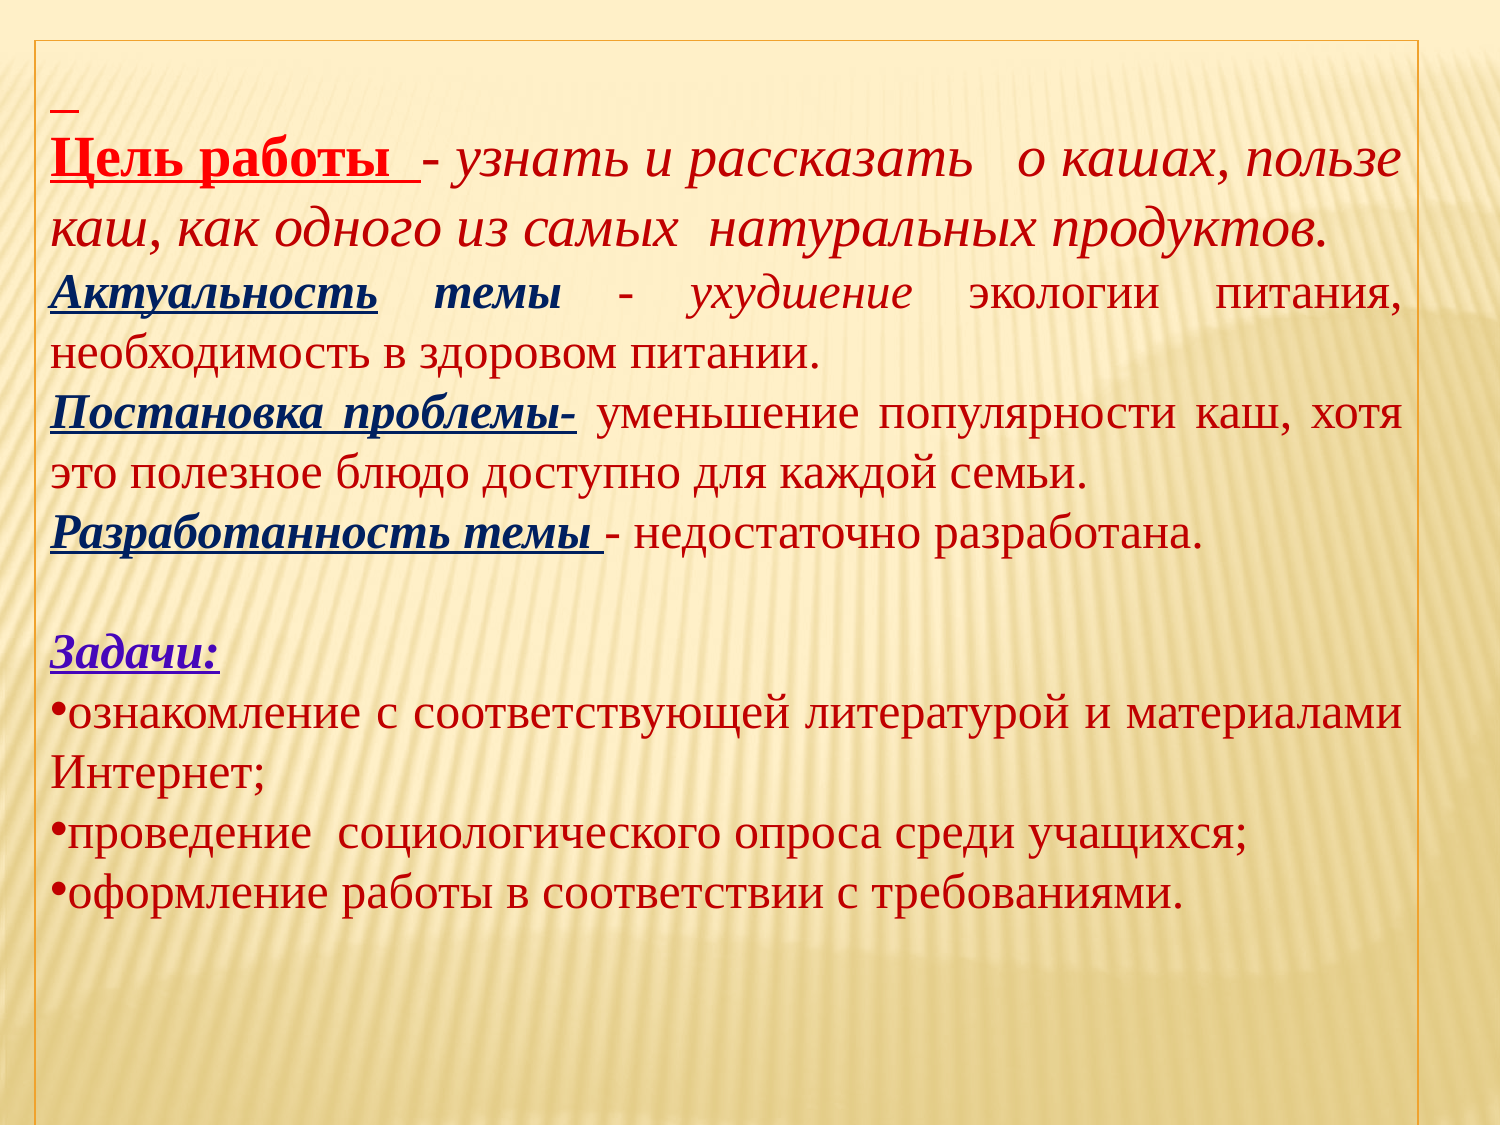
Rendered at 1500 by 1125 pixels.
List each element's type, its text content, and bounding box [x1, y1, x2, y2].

text_box Цель работы - узнать и рассказать о кашах, пользе каш, как одного из самых натуральных продуктов. Актуальность темы - ухудшение экологии питания, необходимость в здоровом питании. Постановка проблемы- уменьшение популярности каш, хотя это полезное блюдо доступно для каждой семьи. Разработанность темы - недостаточно разработана. Задачи: ознакомление с соответствующей литературой и материалами Интернет; проведение социологического опроса среди учащихся; оформление работы в соответствии с требованиями. [35, 40, 1418, 1125]
